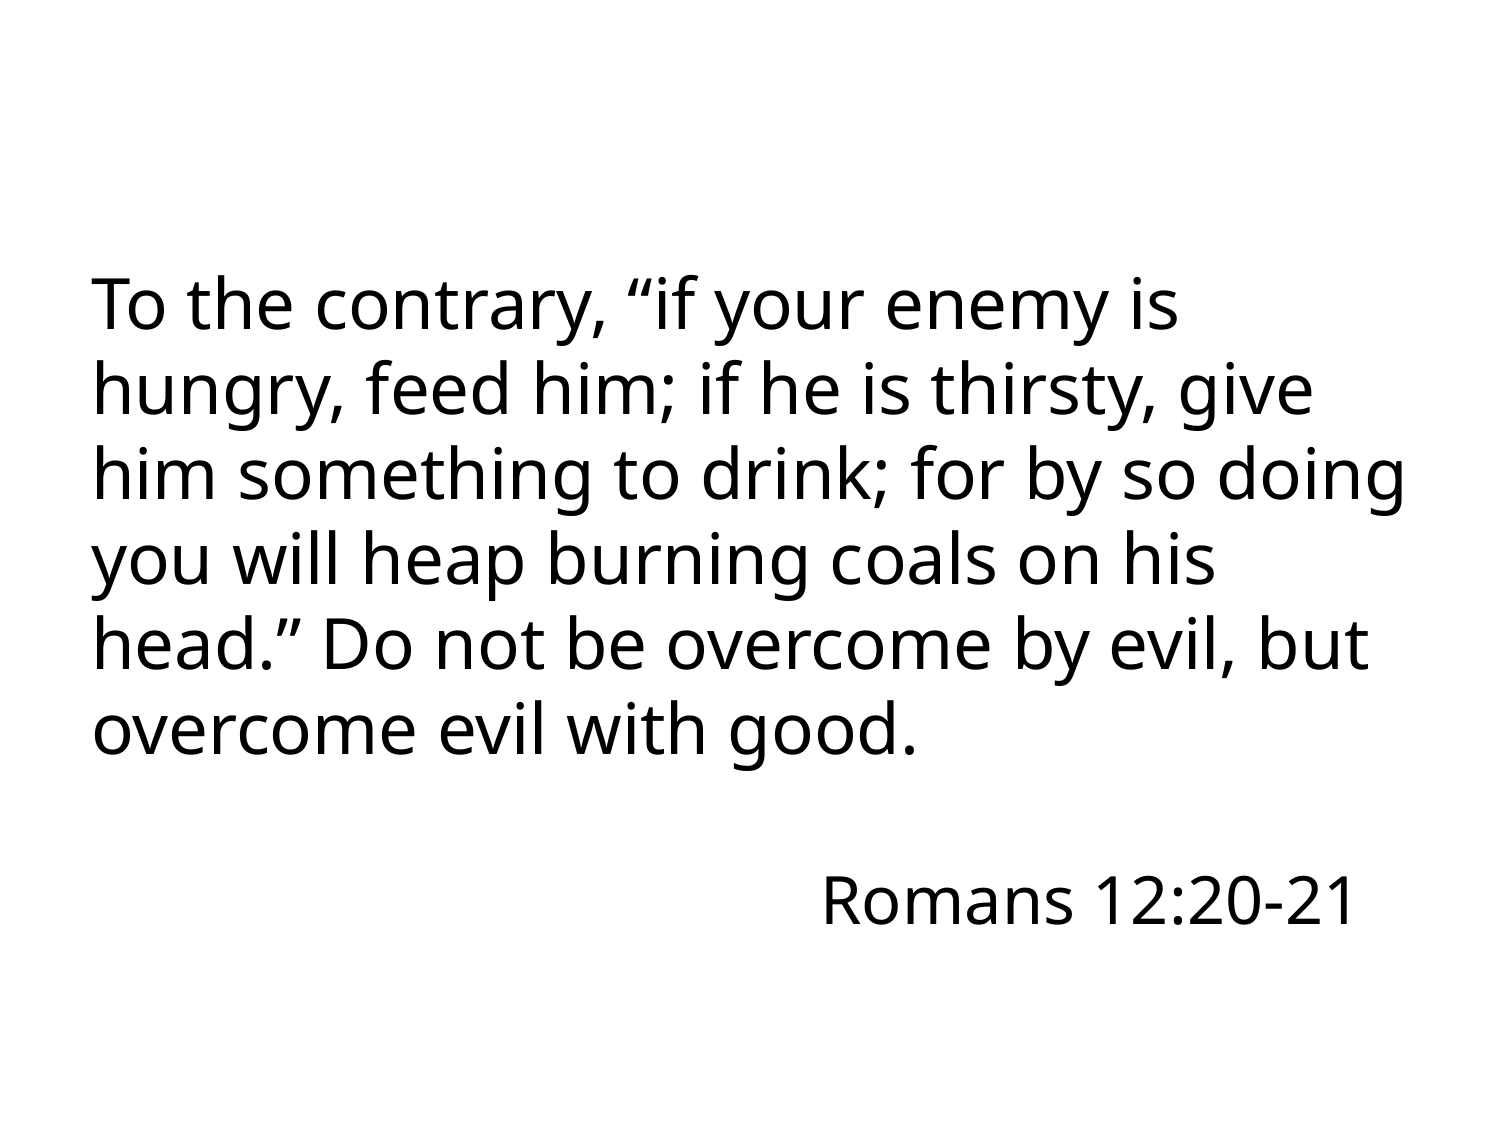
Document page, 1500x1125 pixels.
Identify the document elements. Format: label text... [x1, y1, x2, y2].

text_box To the contrary, “if your enemy is hungry, feed him; if he is thirsty, give him something to drink; for by so doing you will heap burning coals on his head.” Do not be overcome by evil, but overcome evil with good. Romans 12:20-21 [76, 251, 1424, 946]
